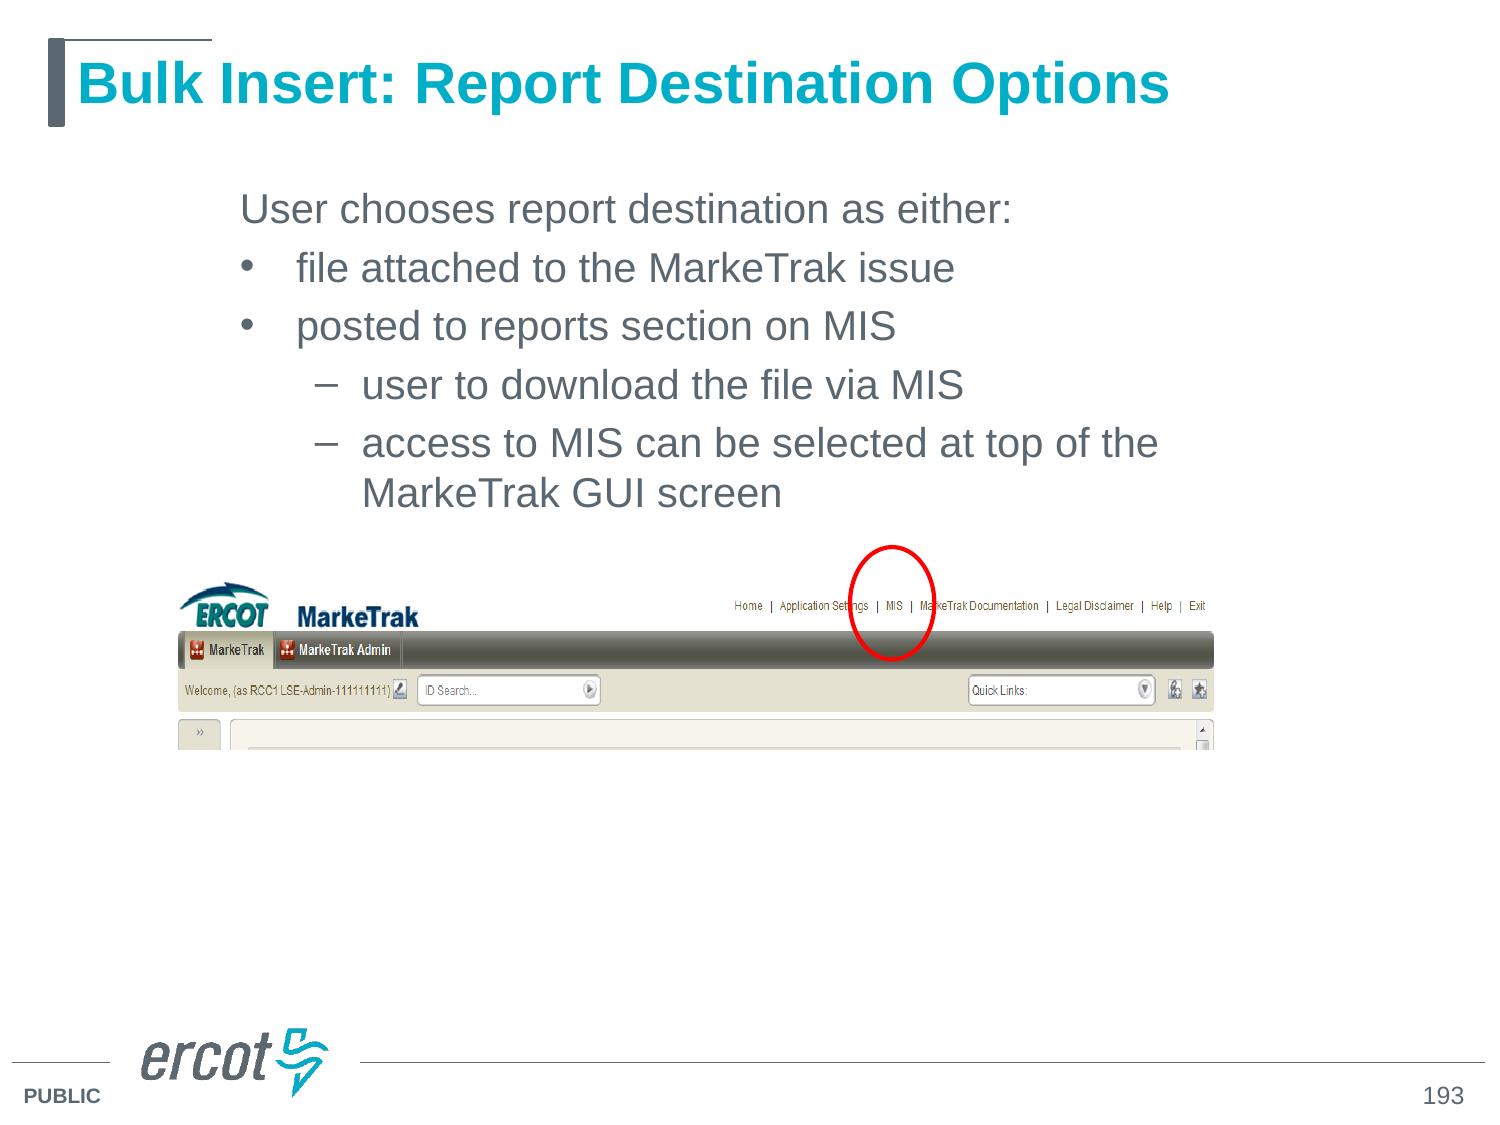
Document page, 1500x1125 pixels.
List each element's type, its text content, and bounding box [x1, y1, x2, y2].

text_box [857, 544, 927, 567]
list User chooses report destination as either: file attached to the MarkeTrak issue posted to reports section on MIS user to download the file via MIS access to MIS can be selected at top of the MarkeTrak GUI screen [225, 174, 1275, 425]
slide_number 193 [1400, 1076, 1488, 1113]
picture [174, 569, 1219, 750]
picture [137, 1024, 332, 1100]
title Bulk Insert: Report Destination Options [62, 37, 1229, 123]
